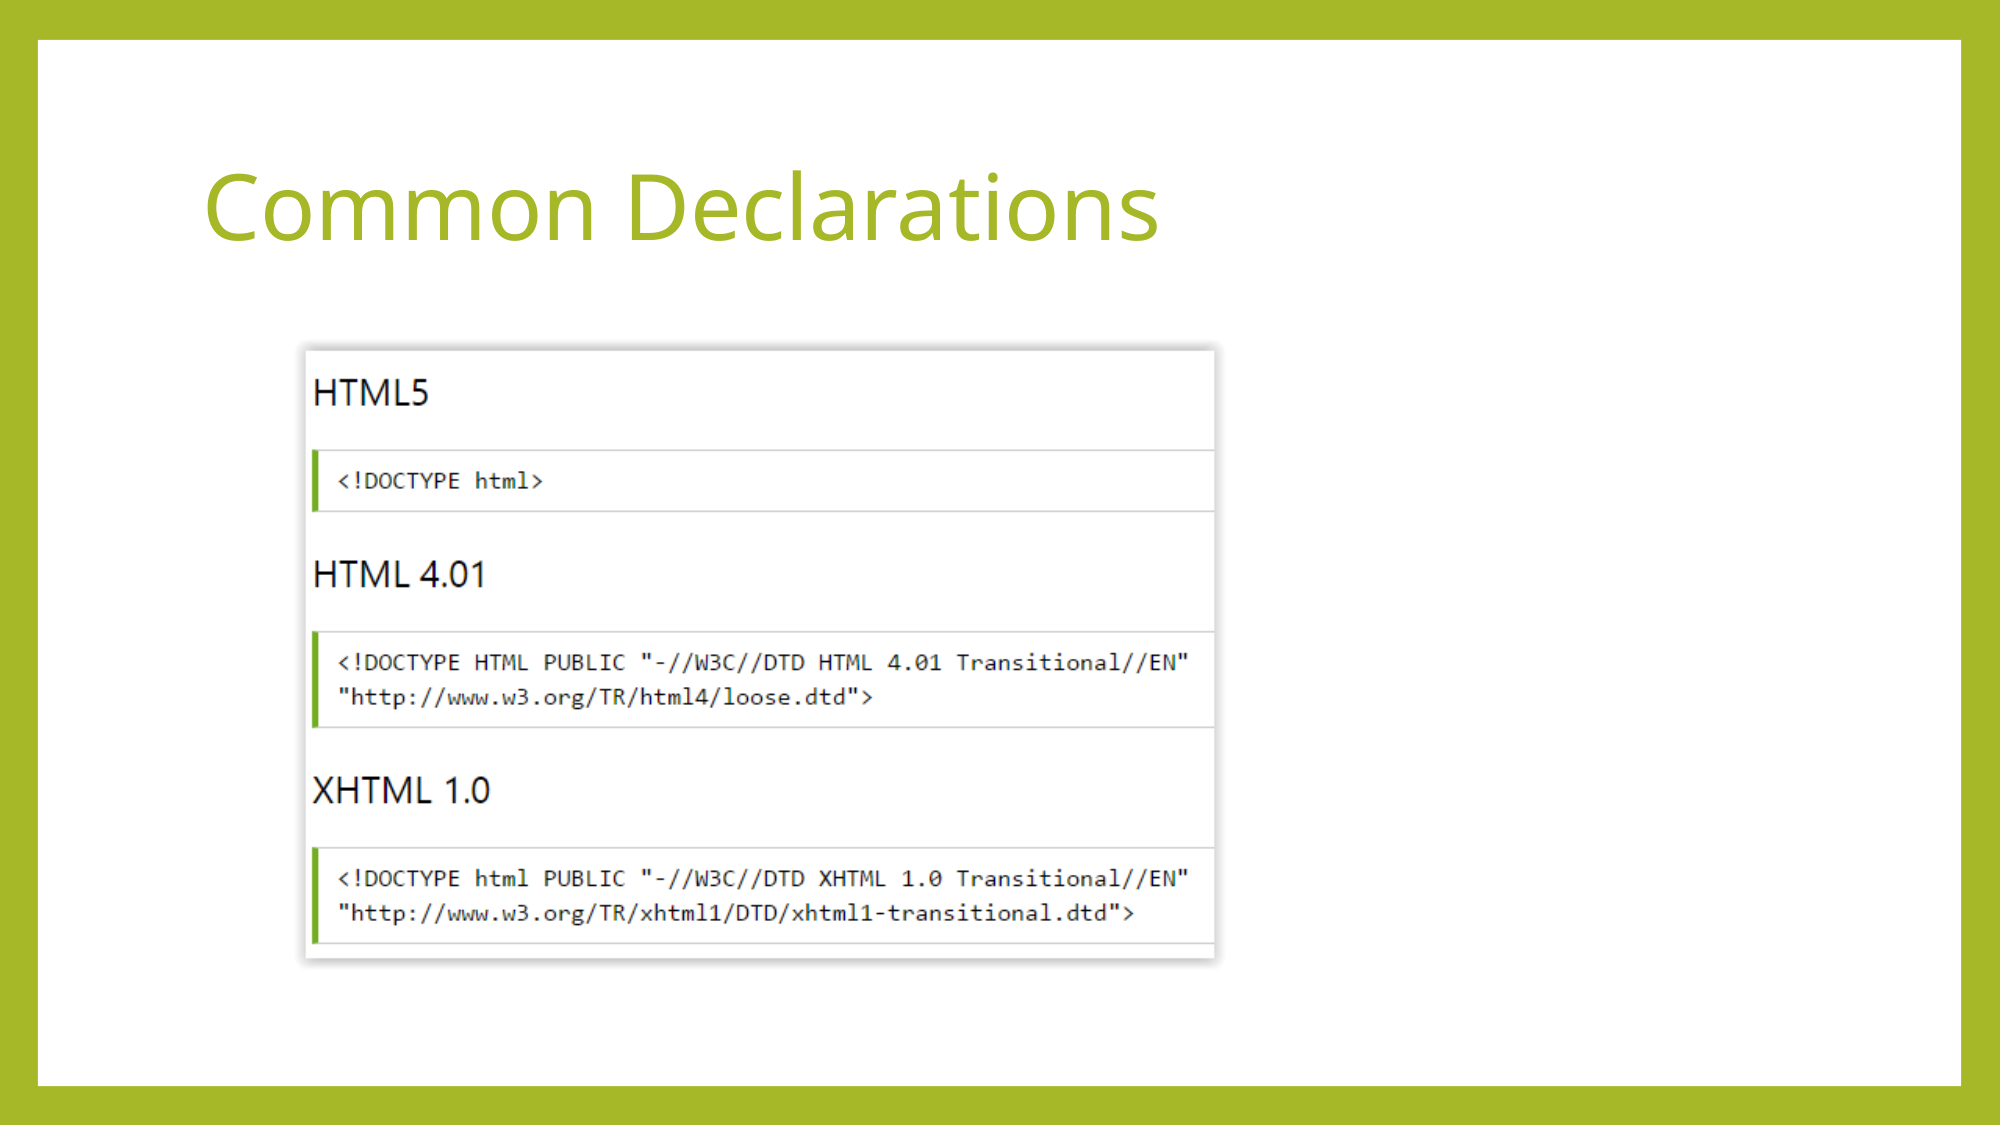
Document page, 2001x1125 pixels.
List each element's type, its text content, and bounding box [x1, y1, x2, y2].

picture [291, 337, 1227, 971]
title Common Declarations [187, 99, 1808, 323]
